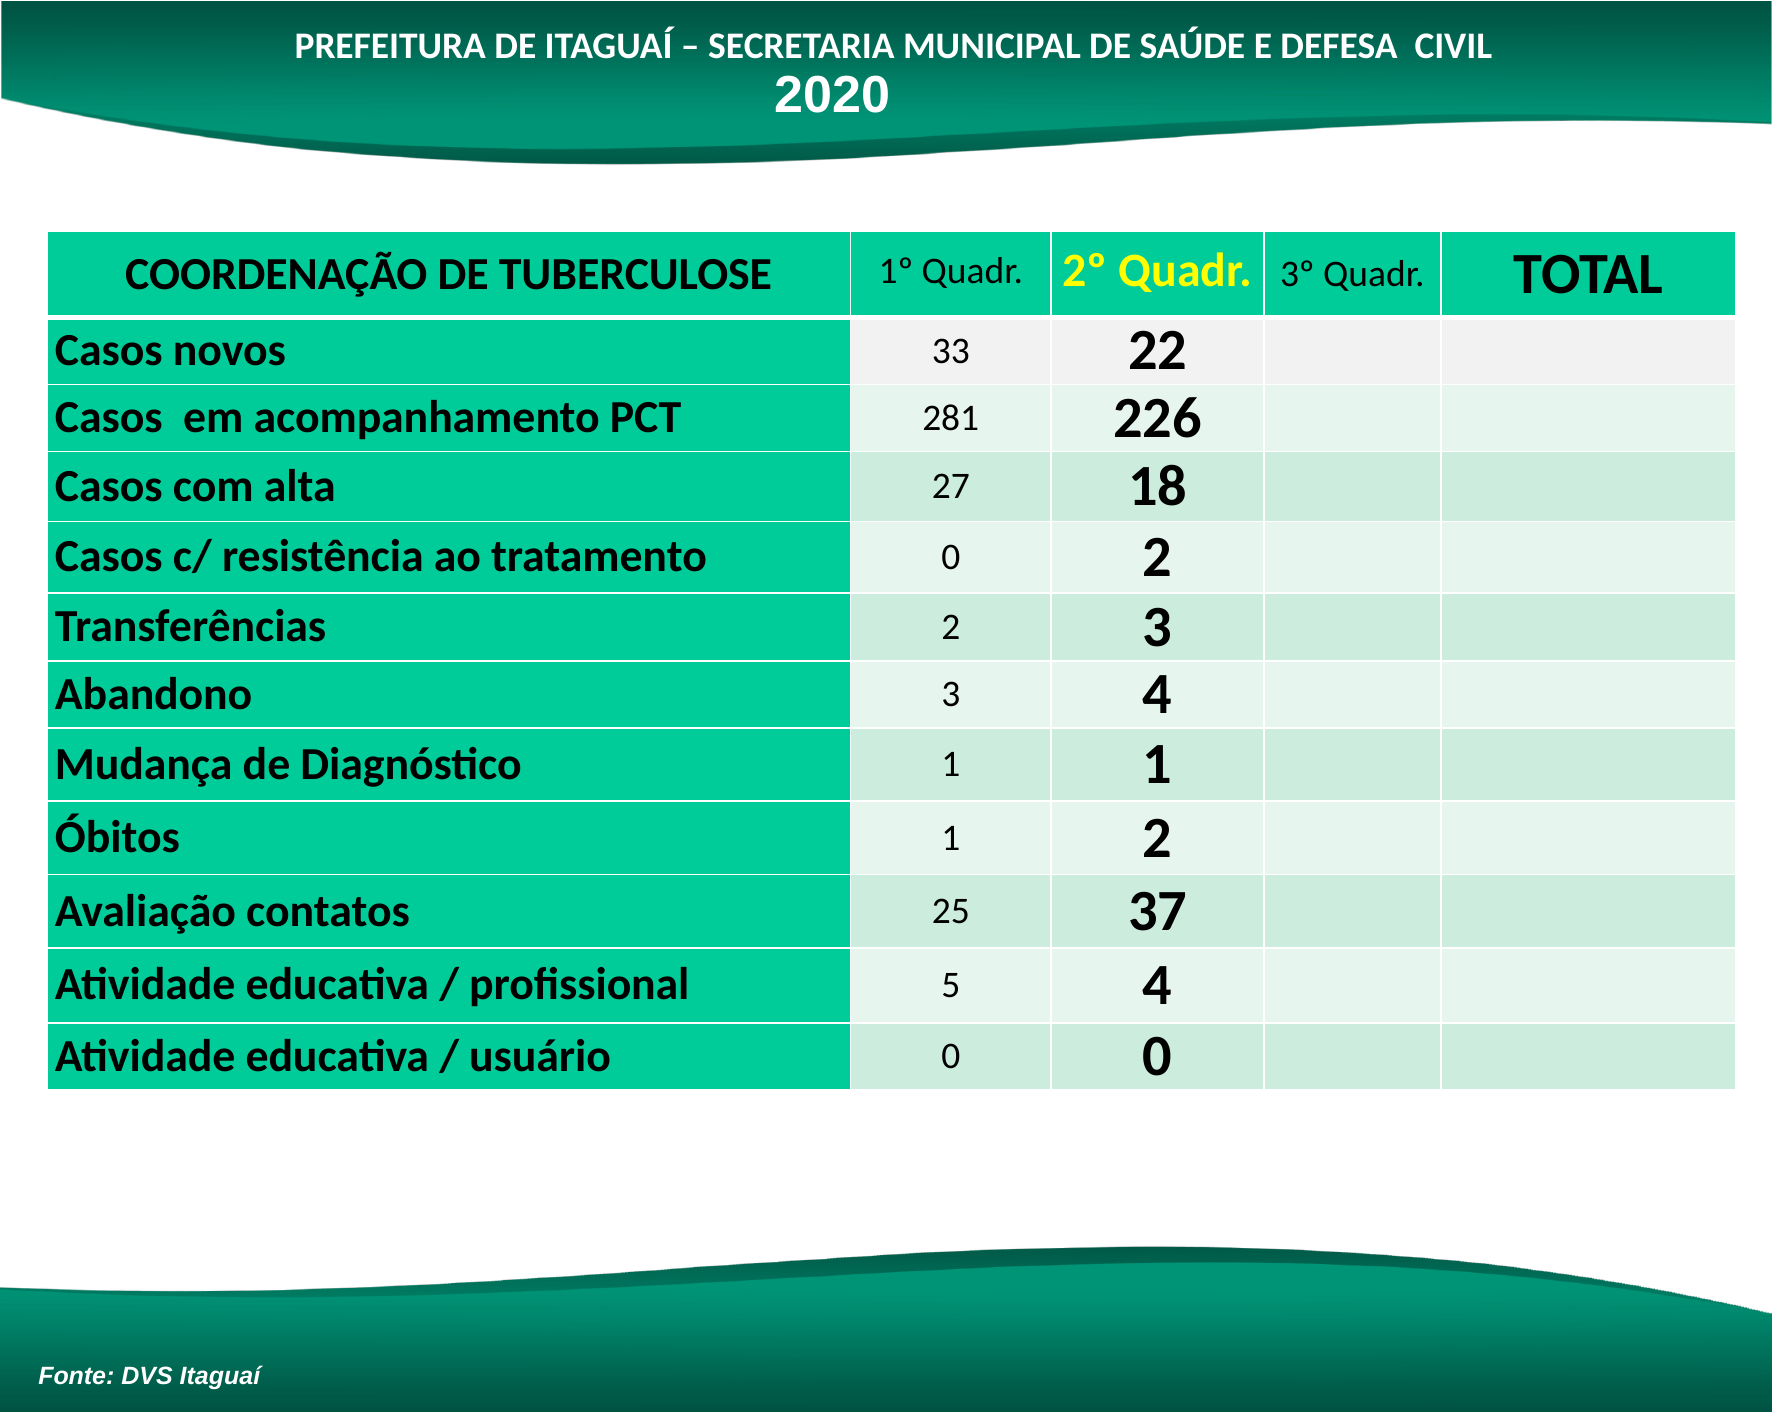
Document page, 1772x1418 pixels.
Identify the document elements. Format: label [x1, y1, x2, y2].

text_box [988, 34, 992, 57]
table_cell [851, 452, 1050, 521]
table_cell [1052, 729, 1263, 800]
table_header [48, 232, 850, 315]
table_header [1052, 232, 1263, 315]
table_cell [1442, 320, 1735, 384]
text_box [728, 34, 742, 57]
table_cell [1052, 385, 1263, 451]
table_cell [48, 802, 850, 874]
text_box [317, 34, 333, 57]
text_box [1437, 34, 1441, 57]
table_cell [851, 522, 1050, 592]
text_box [710, 34, 724, 58]
text_box [1307, 34, 1320, 57]
text_box [373, 34, 387, 57]
table_cell [48, 662, 850, 727]
text_box [1115, 34, 1129, 57]
table_cell [1442, 452, 1735, 521]
text_box [40, 1367, 53, 1383]
text_box [1206, 34, 1225, 57]
text_box [445, 34, 461, 57]
table_cell [48, 320, 850, 384]
text_box [297, 34, 313, 57]
text_box [1325, 34, 1338, 57]
table_cell [1442, 802, 1735, 874]
text_box [255, 1369, 259, 1383]
table_cell [48, 729, 850, 800]
table_cell [1265, 949, 1440, 1022]
picture [0, 1228, 1772, 1412]
text_box [619, 34, 638, 58]
table_cell [1052, 875, 1263, 947]
text_box [1469, 34, 1473, 57]
table_cell [1265, 522, 1440, 592]
table_cell [1265, 729, 1440, 800]
text_box [1158, 34, 1178, 57]
text_box [1044, 34, 1064, 57]
table_cell [1265, 452, 1440, 521]
table_cell [1442, 594, 1735, 660]
table_cell [1052, 452, 1263, 521]
text_box [996, 34, 1013, 58]
text_box [1445, 34, 1465, 57]
table_cell [1052, 1024, 1263, 1089]
text_box [766, 34, 782, 57]
text_box [864, 76, 887, 112]
text_box [641, 34, 661, 57]
text_box [93, 1371, 105, 1384]
text_box [55, 1371, 67, 1384]
table_header [851, 232, 1050, 315]
text_box [70, 1371, 82, 1383]
text_box [188, 1368, 195, 1384]
text_box [157, 1367, 171, 1384]
text_box [181, 1367, 186, 1383]
table_cell [1265, 875, 1440, 947]
text_box [1092, 34, 1111, 57]
text_box [1283, 34, 1302, 57]
table_cell [1052, 802, 1263, 874]
text_box [906, 34, 933, 57]
table_cell [1265, 385, 1440, 451]
table_cell [851, 662, 1050, 727]
text_box [356, 34, 369, 57]
table_cell [1442, 522, 1735, 592]
text_box [776, 76, 800, 111]
table_cell [48, 949, 850, 1022]
table_cell [1052, 662, 1263, 727]
text_box [843, 34, 860, 57]
text_box [497, 34, 516, 57]
text_box [806, 76, 829, 112]
table_cell [1442, 729, 1735, 800]
table_cell [48, 1024, 850, 1089]
text_box [1360, 34, 1373, 58]
table_cell [1442, 949, 1735, 1022]
text_box [142, 1367, 156, 1383]
table_header [1265, 232, 1440, 315]
table_cell [851, 594, 1050, 660]
picture [2, 1, 1771, 182]
text_box [240, 1371, 251, 1384]
text_box [226, 1371, 231, 1384]
text_box [745, 34, 762, 58]
text_box [1018, 34, 1022, 57]
table_cell [1442, 875, 1735, 947]
text_box [1181, 34, 1201, 58]
text_box [865, 34, 869, 57]
table_cell [1265, 802, 1440, 874]
text_box [338, 34, 352, 57]
text_box [400, 34, 417, 57]
text_box [1416, 34, 1433, 58]
table_cell [1052, 594, 1263, 660]
table_cell [1265, 320, 1440, 384]
table_cell [1442, 385, 1735, 451]
table_header [1442, 232, 1735, 315]
text_box [233, 1371, 238, 1383]
text_box [123, 1367, 138, 1383]
text_box [1256, 34, 1270, 57]
text_box [1376, 34, 1396, 57]
table_cell [1052, 949, 1263, 1022]
text_box [666, 27, 673, 57]
table_cell [1442, 662, 1735, 727]
text_box [392, 34, 396, 57]
table_cell [851, 875, 1050, 947]
text_box [420, 34, 439, 58]
table_cell [851, 385, 1050, 451]
table_cell [851, 320, 1050, 384]
text_box [594, 34, 614, 58]
text_box [86, 1368, 92, 1384]
table_cell [1265, 662, 1440, 727]
text_box [1027, 34, 1043, 57]
text_box [201, 1371, 207, 1383]
table_cell [851, 729, 1050, 800]
table_cell [1442, 1024, 1735, 1089]
text_box [819, 34, 839, 57]
text_box [1068, 34, 1080, 57]
table_cell [48, 452, 850, 521]
table_cell [1265, 1024, 1440, 1089]
table_cell [1052, 320, 1263, 384]
text_box [464, 34, 484, 57]
table_cell [1052, 522, 1263, 592]
text_box [210, 1371, 223, 1389]
table_cell [851, 1024, 1050, 1089]
table_cell [1265, 594, 1440, 660]
text_box [938, 34, 957, 58]
text_box [787, 34, 820, 57]
text_box [1229, 34, 1243, 57]
table_cell [851, 802, 1050, 874]
table_cell [48, 875, 850, 947]
text_box [1479, 34, 1491, 57]
table_cell [48, 385, 850, 451]
text_box [963, 34, 982, 57]
text_box [1342, 34, 1356, 57]
text_box [1142, 34, 1155, 58]
text_box [873, 34, 893, 57]
text_box [834, 76, 858, 111]
table_cell [851, 949, 1050, 1022]
text_box [521, 34, 534, 57]
table_cell [48, 522, 850, 592]
table_cell [48, 594, 850, 660]
text_box [555, 34, 572, 57]
text_box [572, 34, 592, 57]
